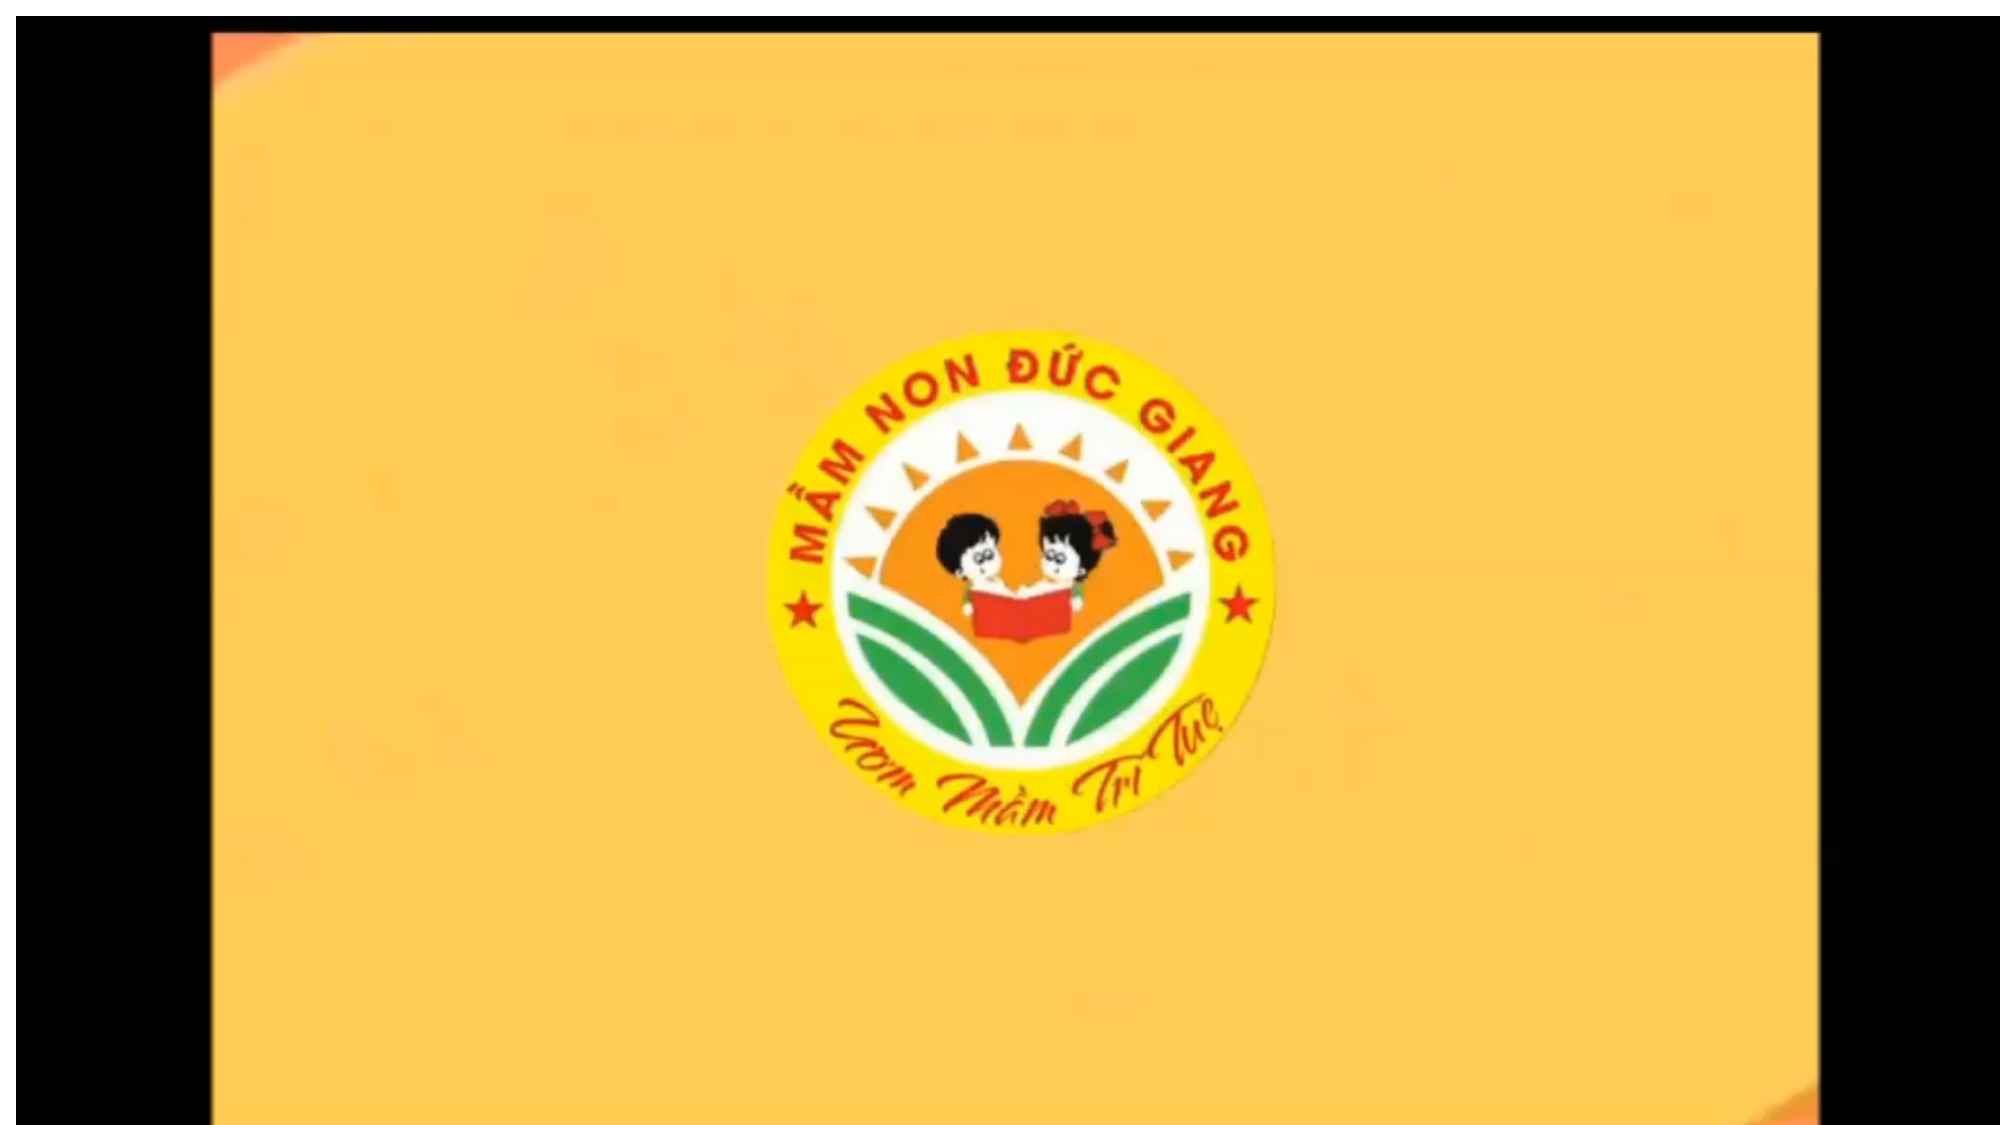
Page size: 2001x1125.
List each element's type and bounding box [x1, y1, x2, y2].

text_box [16, 16, 2000, 1125]
